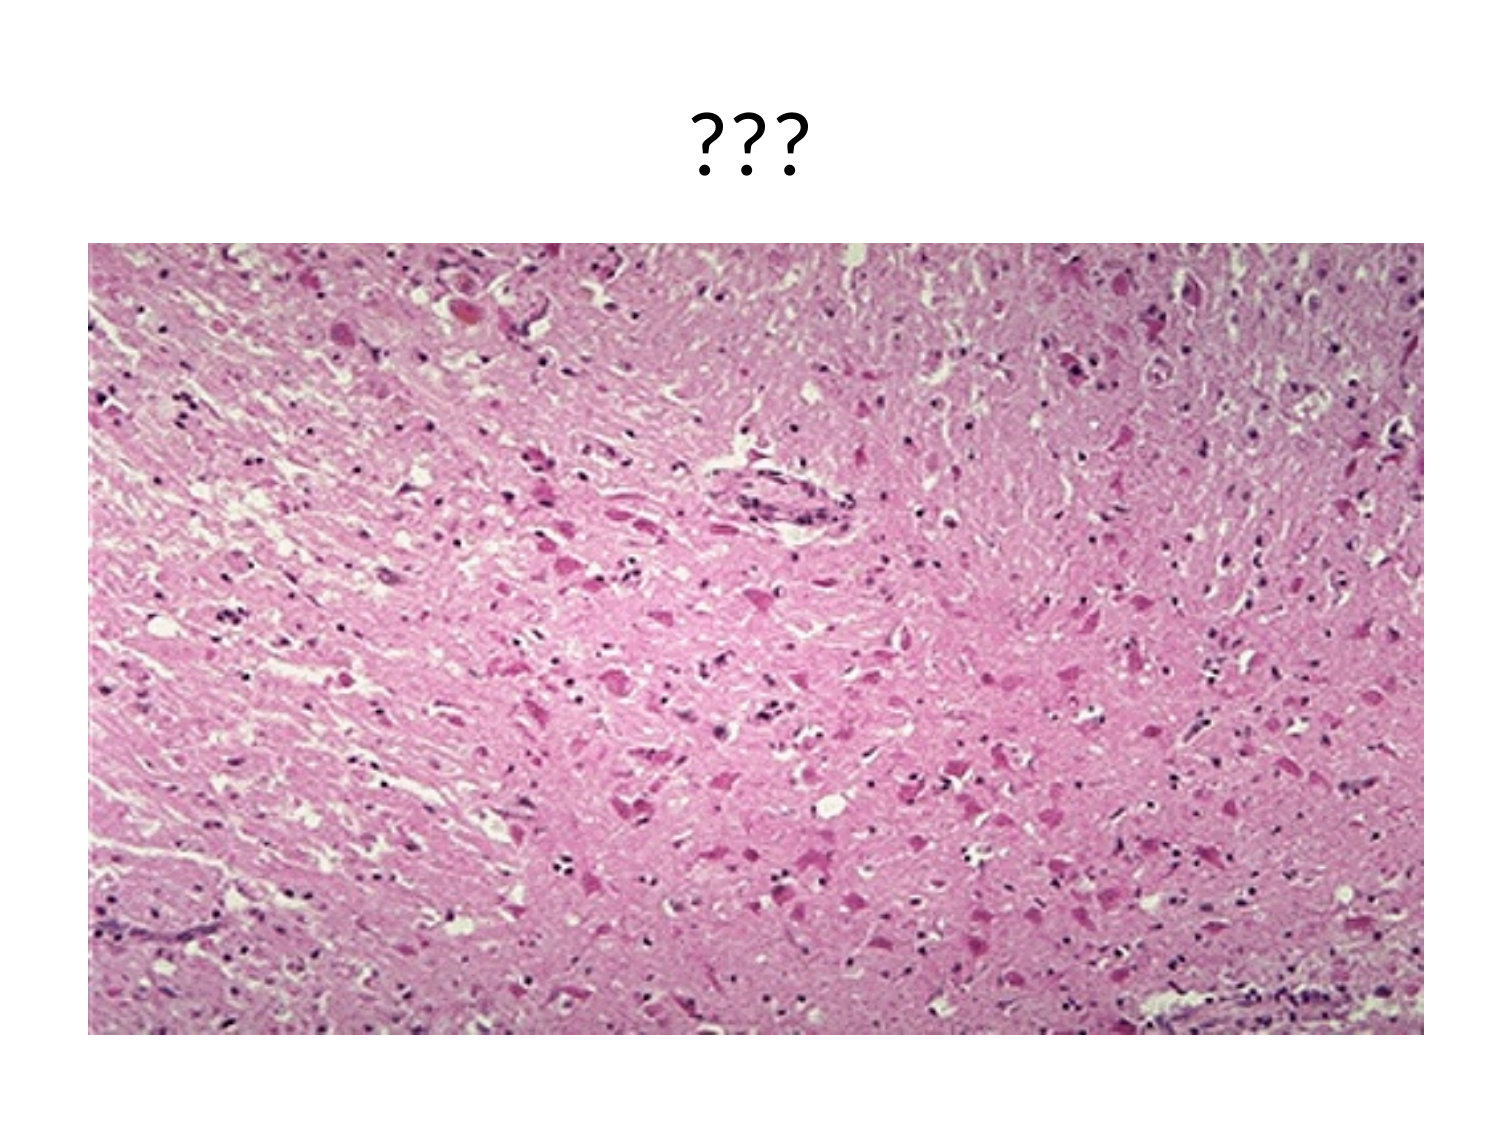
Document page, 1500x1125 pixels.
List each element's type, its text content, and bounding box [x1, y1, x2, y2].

picture [88, 243, 1424, 1036]
title ??? [75, 45, 1425, 233]
